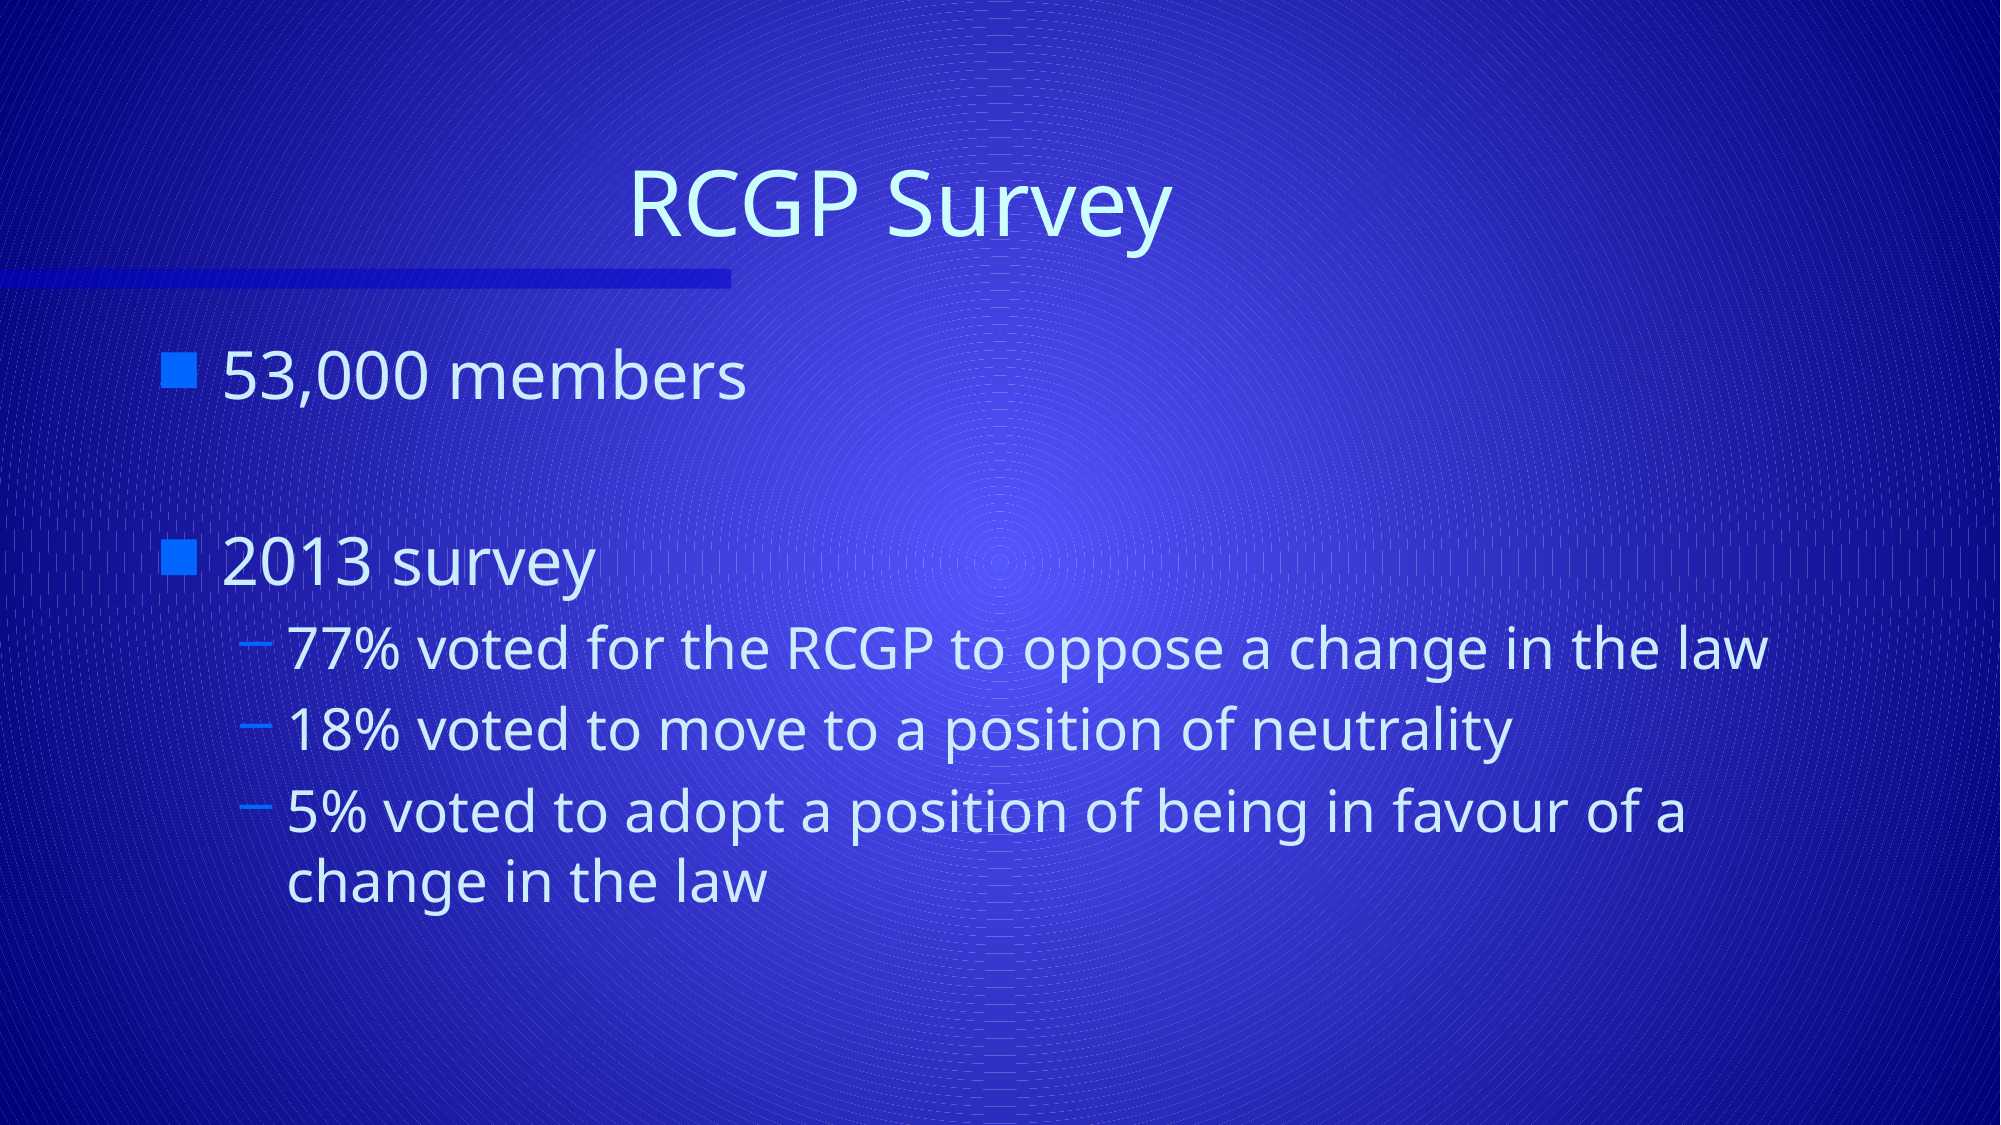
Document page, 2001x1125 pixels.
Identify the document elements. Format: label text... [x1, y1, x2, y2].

title RCGP Survey [50, 75, 1750, 263]
list 53,000 members 2013 survey 77% voted for the RCGP to oppose a change in the law 18% voted to move to a position of neutrality 5% voted to adopt a position of being in favour of a change in the law [150, 324, 1850, 1000]
